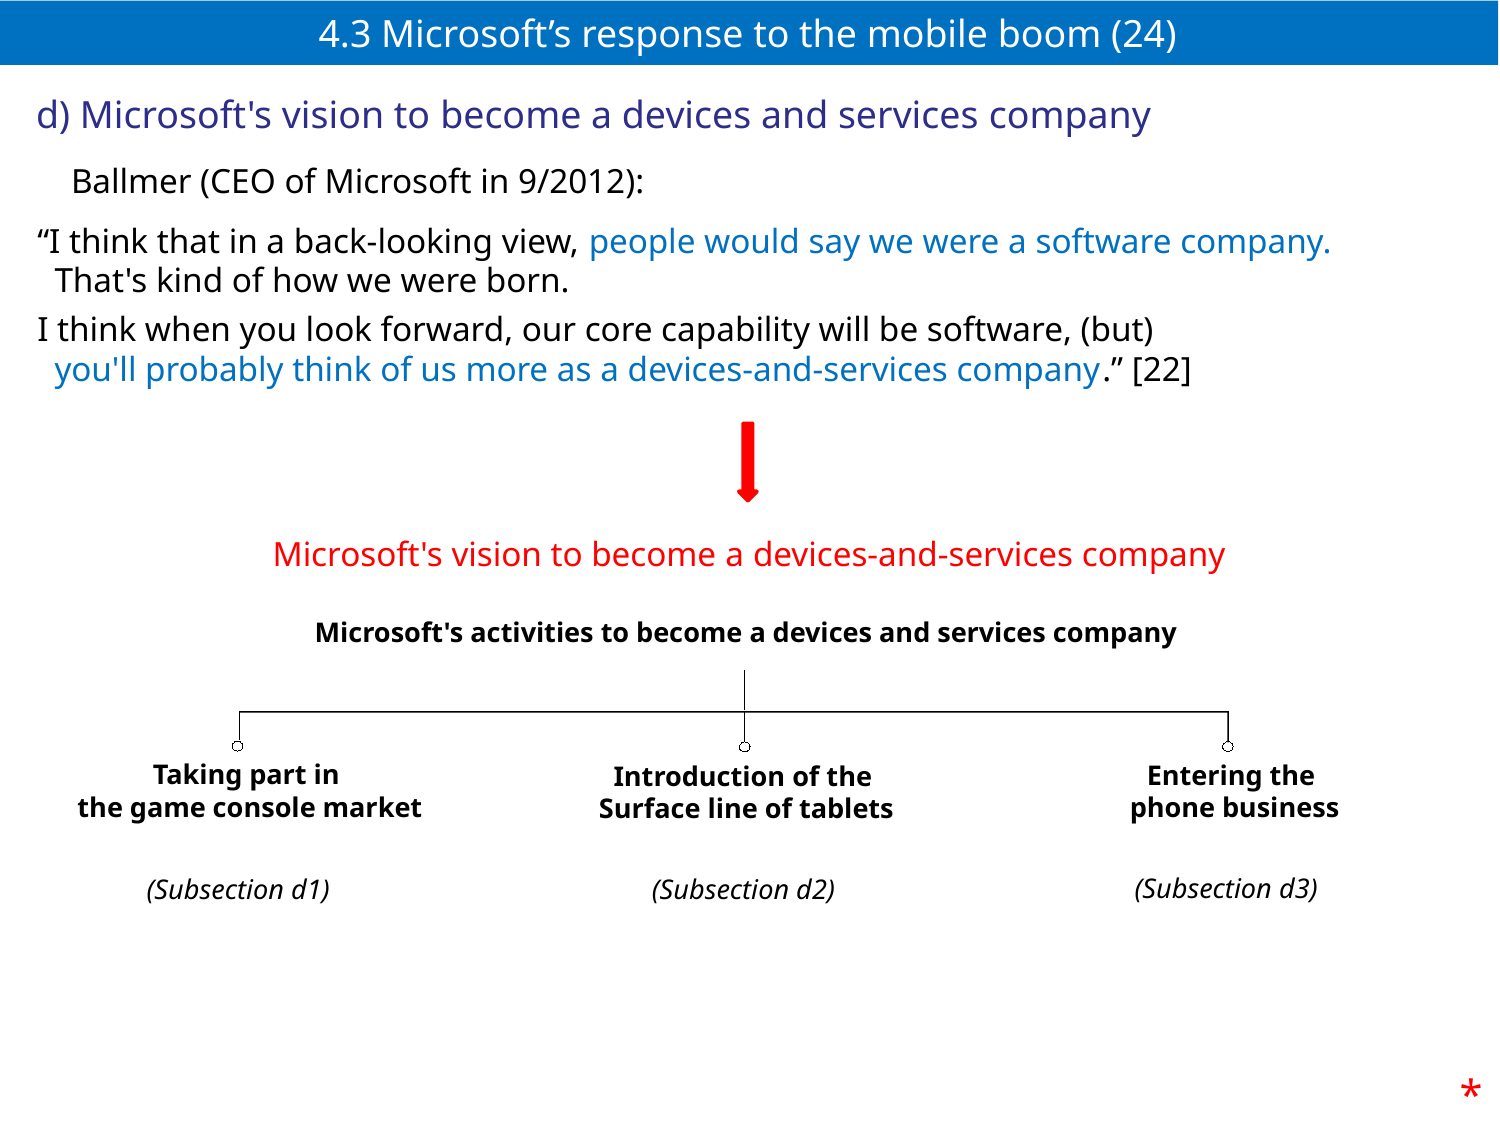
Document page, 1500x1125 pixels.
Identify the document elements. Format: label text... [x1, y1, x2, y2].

text_box (Subsection d3) [1119, 864, 1333, 912]
text_box [737, 421, 759, 503]
text_box (Subsection d2) [637, 865, 850, 913]
text_box “I think that in a back-looking view, people would say we were a software company. That's kind of how we were born. I think when you look forward, our core capability will be software, (but) you'll probably think of us more as a devices-and-services company.” [22] [22, 212, 1480, 396]
text_box Ballmer (CEO of Microsoft in 9/2012): [56, 152, 661, 207]
text_box Microsoft's activities to become a devices and services company [299, 608, 1192, 656]
text_box [739, 741, 751, 752]
text_box Microsoft's vision to become a devices-and-services company [257, 525, 1242, 581]
text_box d) Microsoft's vision to become a devices and services company [21, 83, 1500, 144]
text_box Taking part in the game console market [0, 750, 526, 831]
title 4.3 Microsoft’s response to the mobile boom (24) [0, 0, 1499, 65]
text_box [232, 741, 243, 752]
text_box [1222, 741, 1234, 751]
text_box Entering the phone business [977, 751, 1485, 831]
text_box (Subsection d1) [131, 864, 345, 912]
text_box * [1444, 1061, 1498, 1125]
text_box Introduction of the Surface line of tablets [484, 751, 1009, 832]
